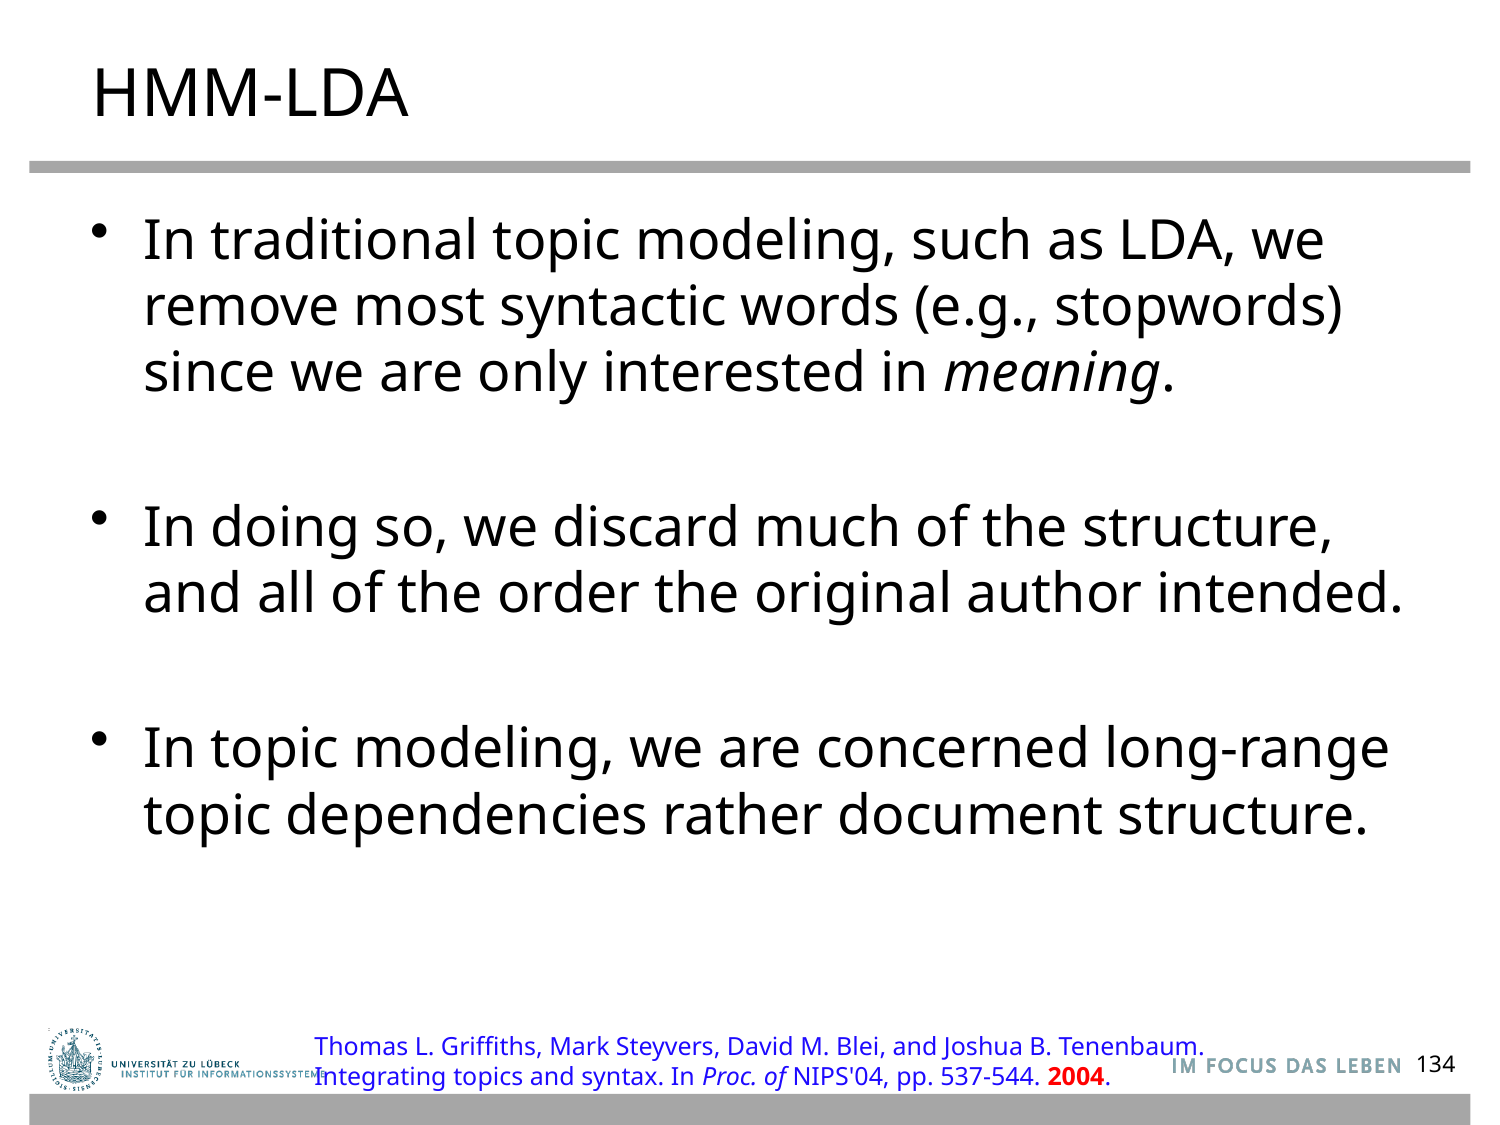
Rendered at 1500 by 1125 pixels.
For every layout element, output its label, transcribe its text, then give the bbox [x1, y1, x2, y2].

slide_number 134 [1305, 1050, 1471, 1083]
title HMM-LDA [76, 42, 1427, 126]
picture [1228, 1058, 1305, 1073]
text_box Thomas L. Griffiths, Mark Steyvers, David M. Blei, and Joshua B. Tenenbaum. Integrating topics and syntax. In Proc. of NIPS'04, pp. 537-544. 2004. [299, 1023, 1228, 1099]
list In traditional topic modeling, such as LDA, we remove most syntactic words (e.g., stopwords) since we are only interested in meaning. In doing so, we discard much of the structure, and all of the order the original author intended. In topic modeling, we are concerned long-range topic dependencies rather document structure. [75, 196, 1425, 1012]
